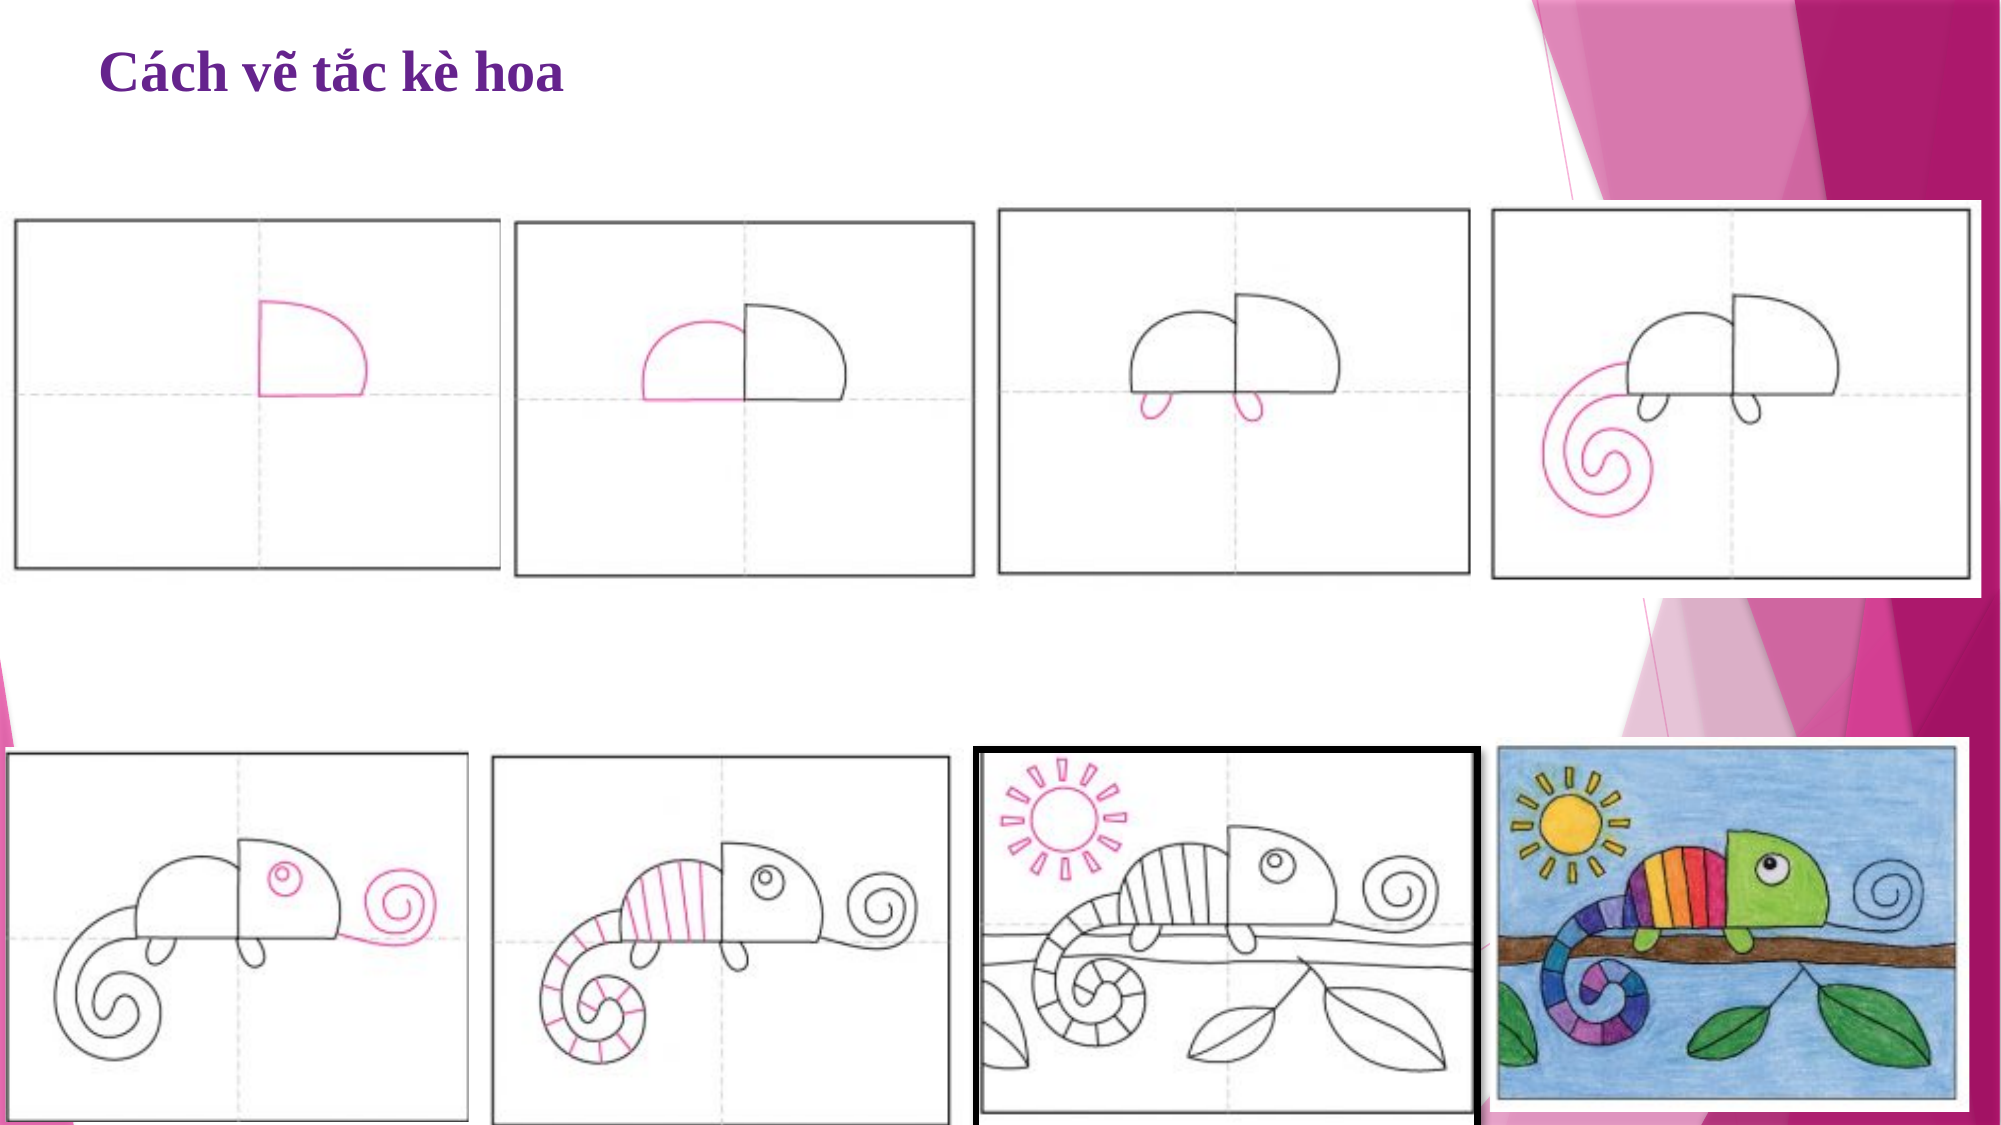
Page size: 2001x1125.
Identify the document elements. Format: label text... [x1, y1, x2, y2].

picture [499, 212, 981, 594]
picture [978, 752, 1475, 1125]
text_box Cách vẽ tắc kè hoa [84, 25, 581, 111]
picture [4, 747, 470, 1123]
picture [988, 199, 1982, 598]
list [0, 211, 501, 592]
picture [483, 747, 965, 1125]
picture [1489, 736, 1970, 1112]
